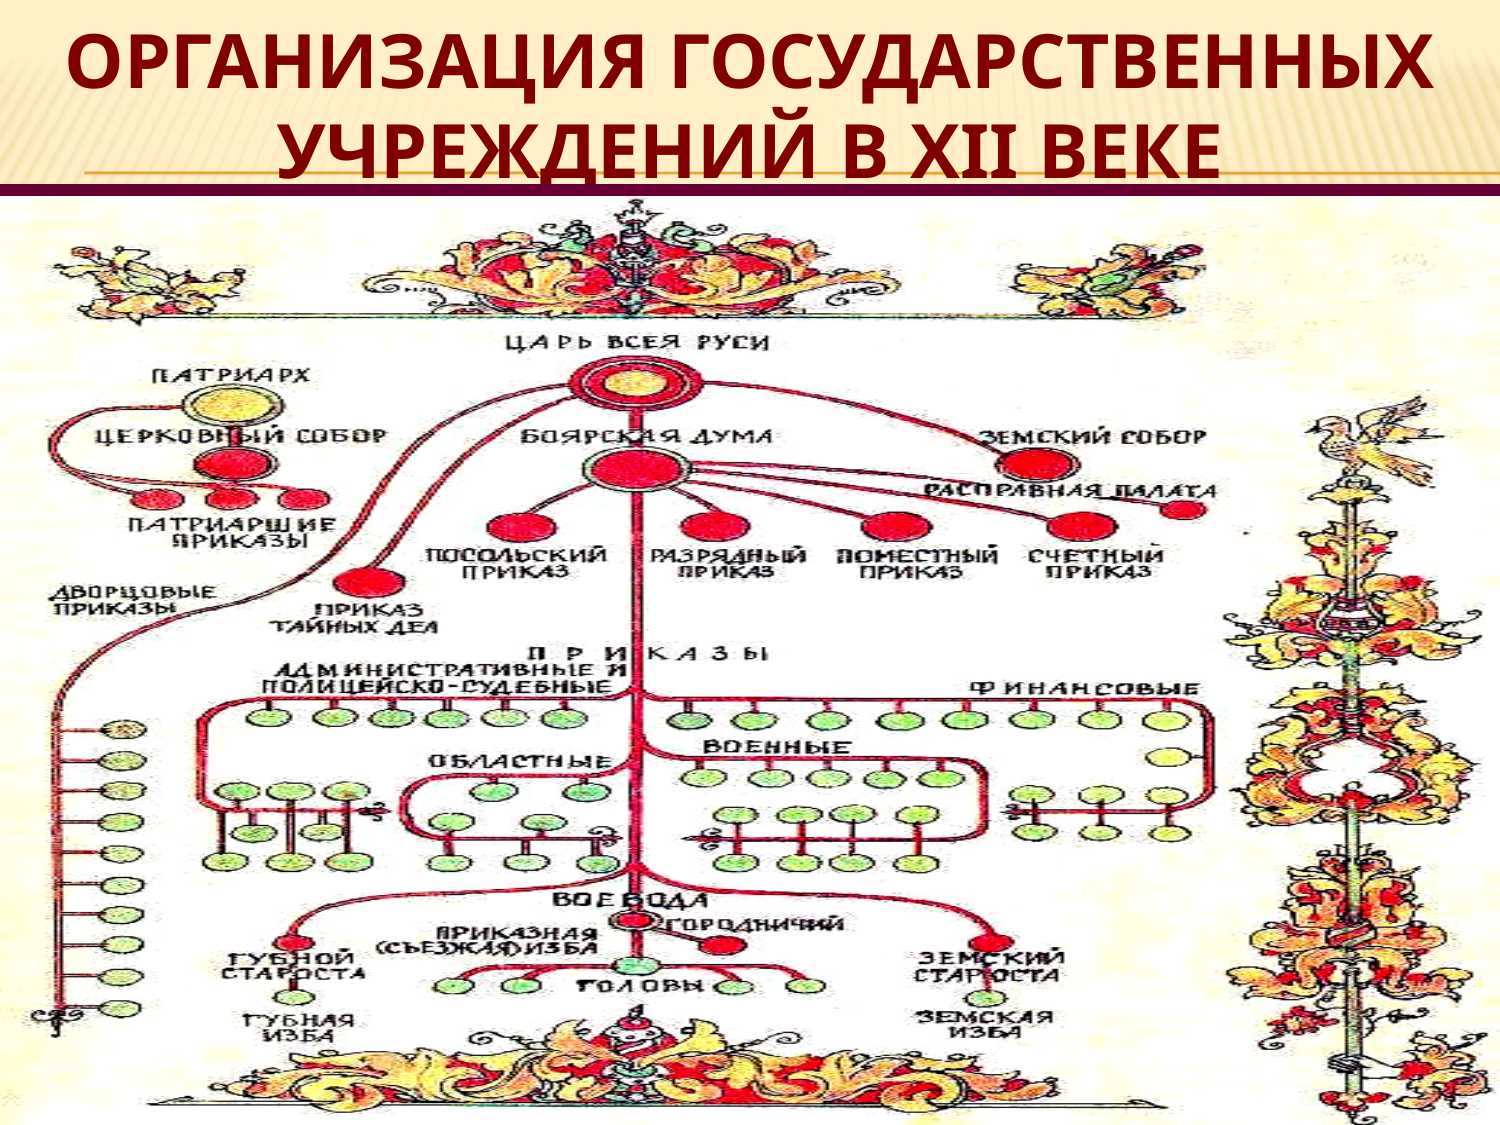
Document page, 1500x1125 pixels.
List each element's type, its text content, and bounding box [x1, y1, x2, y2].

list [0, 195, 1500, 1125]
title Организация государственных учреждений в XII веке [0, 0, 1500, 184]
